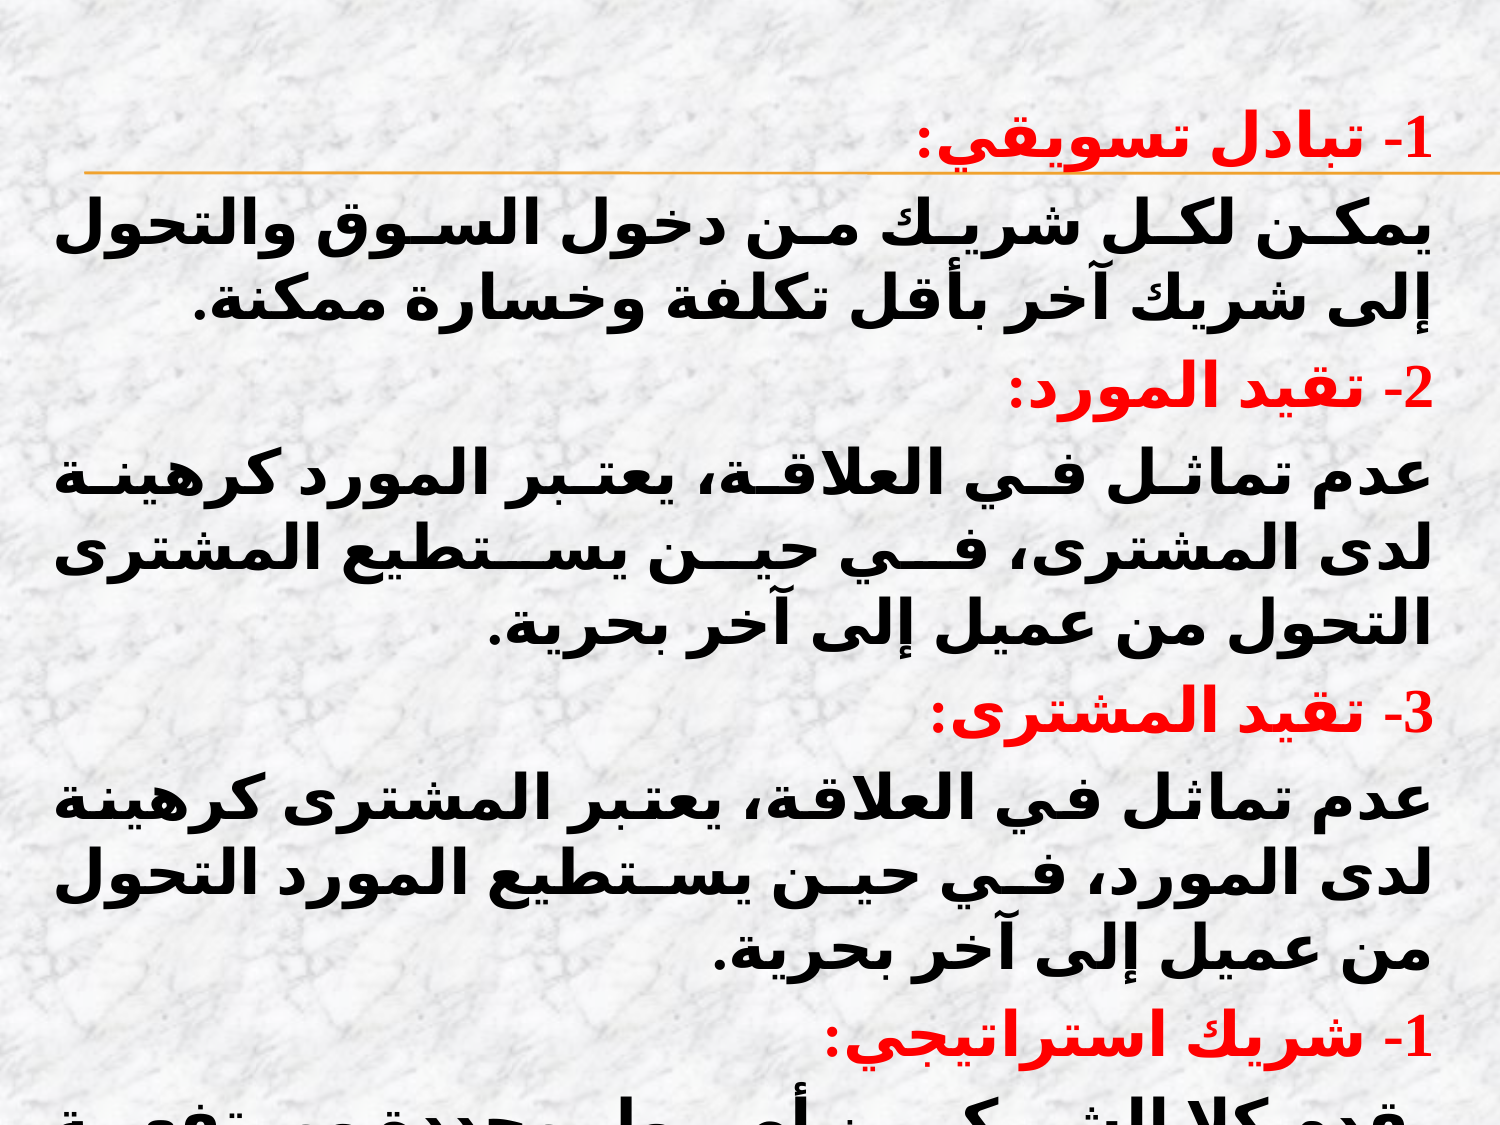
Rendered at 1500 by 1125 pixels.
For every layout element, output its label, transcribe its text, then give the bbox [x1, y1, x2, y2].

list 1- تبادل تسويقي: يمكن لكل شريك من دخول السوق والتحول إلى شريك آخر بأقل تكلفة وخسارة ممكنة. 2- تقيد المورد: عدم تماثل في العلاقة، يعتبر المورد كرهينة لدى المشترى، في حين يستطيع المشترى التحول من عميل إلى آخر بحرية. 3- تقيد المشترى: عدم تماثل في العلاقة، يعتبر المشترى كرهينة لدى المورد، في حين يستطيع المورد التحول من عميل إلى آخر بحرية. 1- شريك استراتيجي: يقدم كلا الشريكين أصول محددة ومرتفعة القيمة للعلاقة، وهى تعتبر بمثابة التزامات حقيقية لقوة العلاقة. [37, 87, 1450, 1100]
